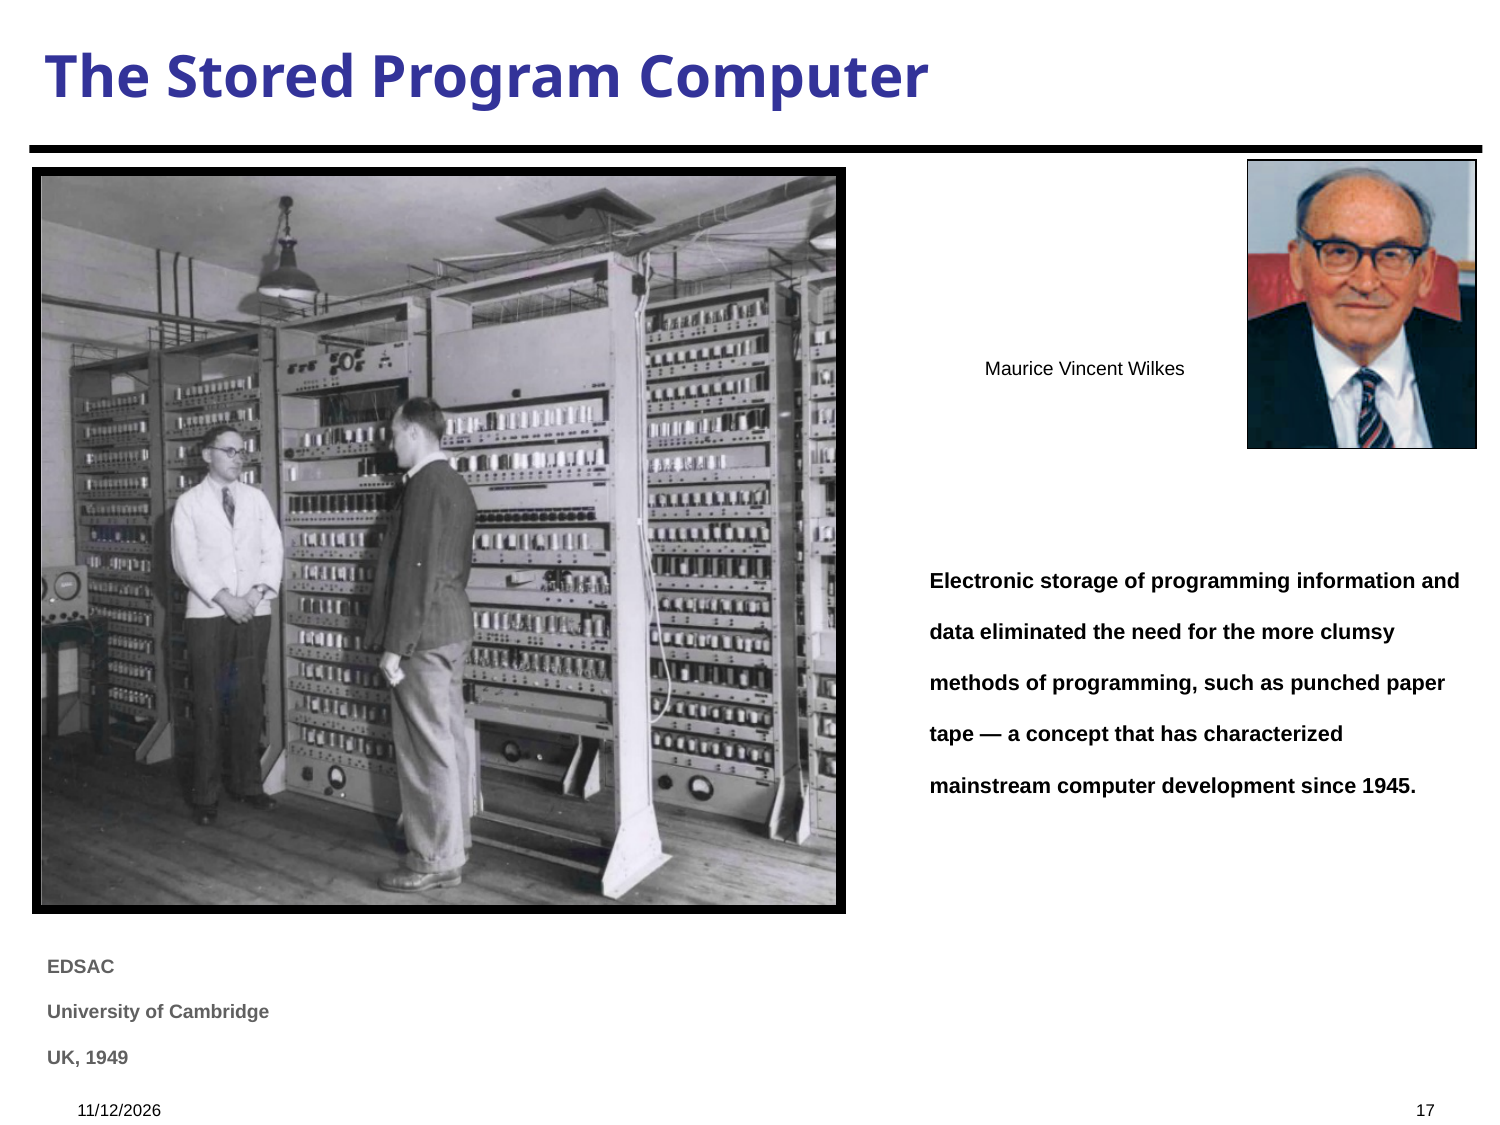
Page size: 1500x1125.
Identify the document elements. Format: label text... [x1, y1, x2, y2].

picture [1248, 160, 1476, 448]
picture [41, 175, 837, 906]
text_box EDSAC University of Cambridge UK, 1949 [31, 924, 469, 1053]
slide_number 17 [999, 1072, 1451, 1113]
title The Stored Program Computer [29, 11, 1480, 138]
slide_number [62, 1072, 438, 1113]
text_box Electronic storage of programming information and data eliminated the need for the more clumsy methods of programming, such as punched paper tape — a concept that has characterized mainstream computer development since 1945. [914, 534, 1482, 805]
text_box Maurice Vincent Wilkes [922, 326, 1200, 387]
